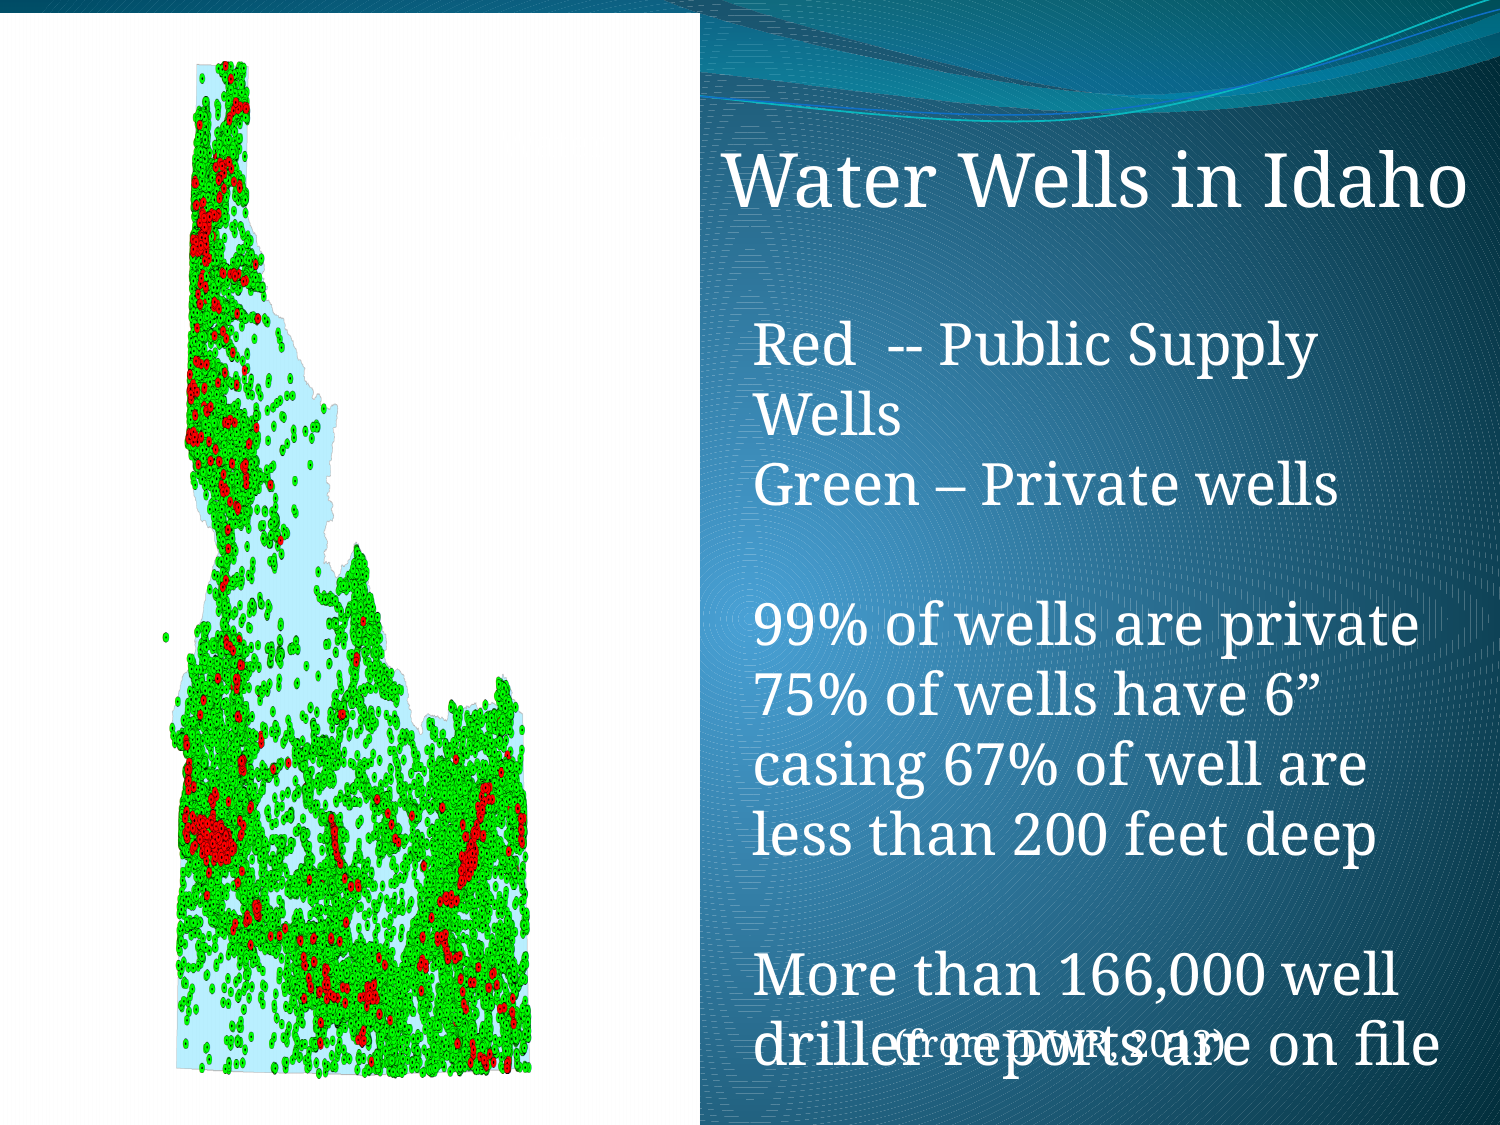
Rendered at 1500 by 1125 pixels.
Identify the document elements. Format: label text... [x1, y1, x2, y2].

text_box (from IDWR, 2013) [879, 1012, 1241, 1073]
picture [0, 12, 701, 1125]
text_box Water Wells in Idaho [707, 124, 1486, 230]
text_box Red -- Public Supply Wells Green – Private wells 99% of wells are private 75% of wells have 6” casing 67% of well are less than 200 feet deep More than 166,000 well driller reports are on file [737, 299, 1500, 1085]
